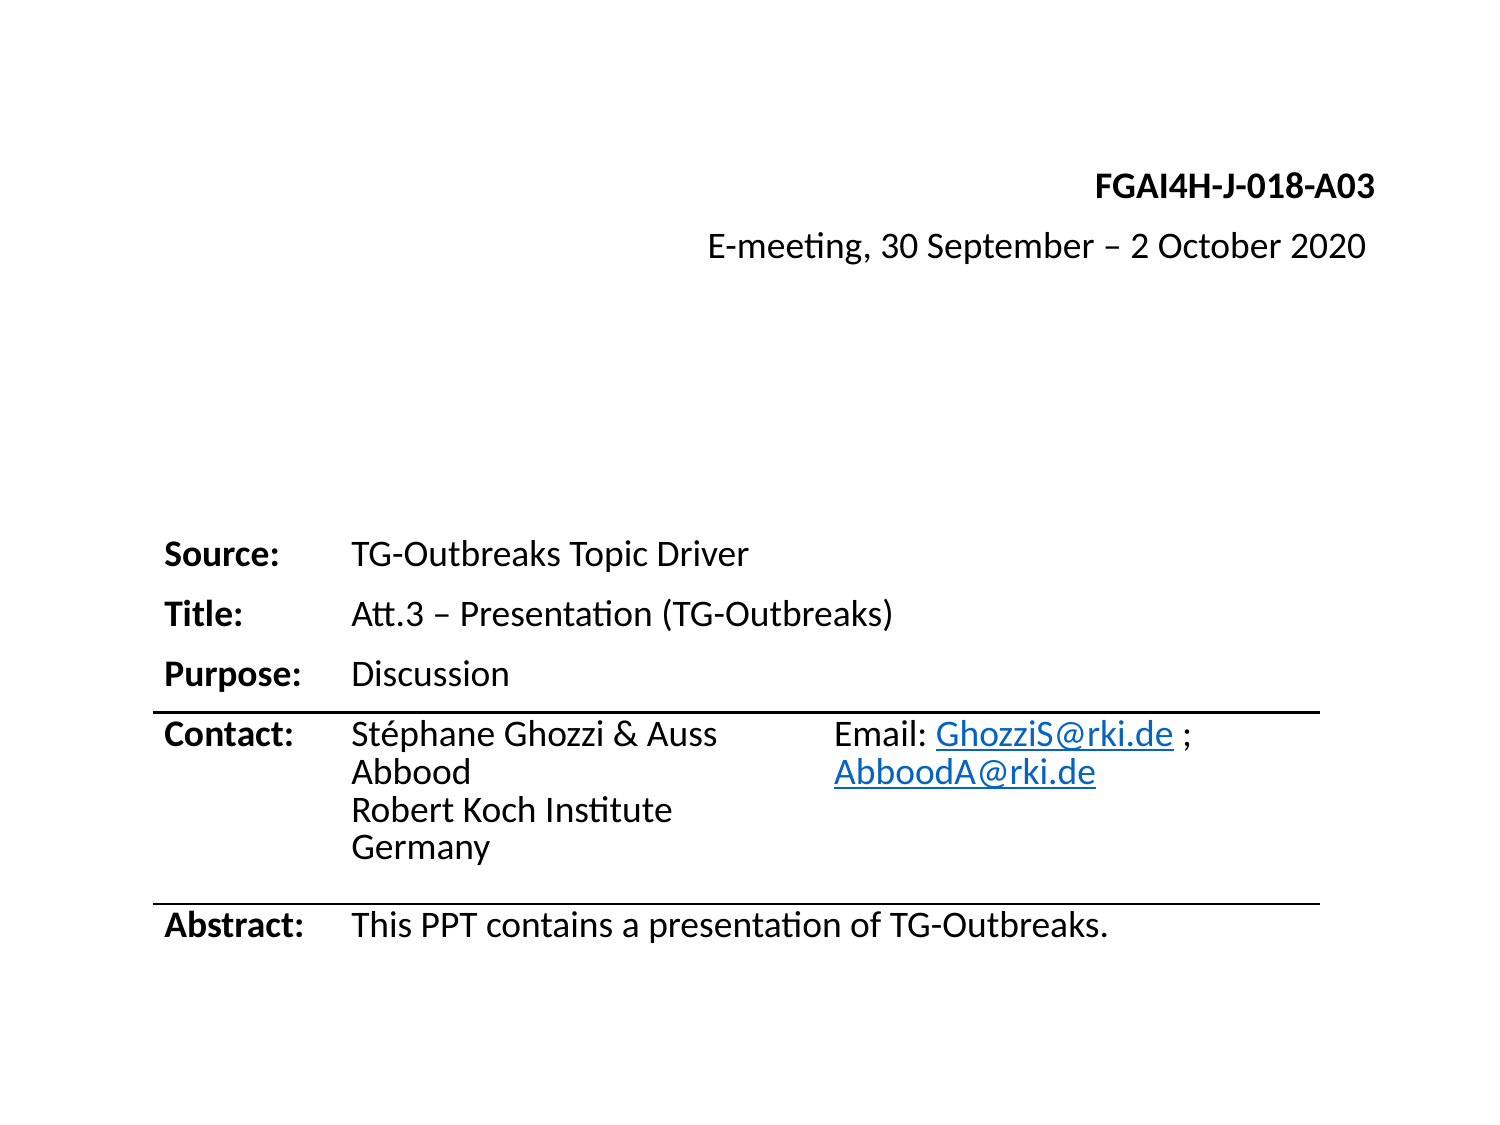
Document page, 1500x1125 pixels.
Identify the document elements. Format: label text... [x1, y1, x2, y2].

table_cell Abstract: [153, 905, 340, 964]
text_box FGAI4H-J-018-A03 [1080, 153, 1390, 214]
table_cell Title: [153, 593, 340, 653]
table_cell This PPT contains a presentation of TG-Outbreaks. [340, 905, 1320, 964]
table_cell Stéphane Ghozzi & Auss Abbood Robert Koch Institute Germany [340, 714, 823, 903]
table_cell Discussion [340, 653, 1320, 711]
table_header Source: [153, 533, 340, 593]
text_box E-meeting, 30 September – 2 October 2020 [692, 213, 1382, 274]
table_cell Email: GhozziS@rki.de ; AbboodA@rki.de [823, 714, 1320, 903]
table_cell Contact: [153, 714, 340, 903]
table_cell Purpose: [153, 653, 340, 711]
table_cell Att.3 – Presentation (TG-Outbreaks) [340, 593, 1320, 653]
table_header TG-Outbreaks Topic Driver [340, 533, 1320, 593]
